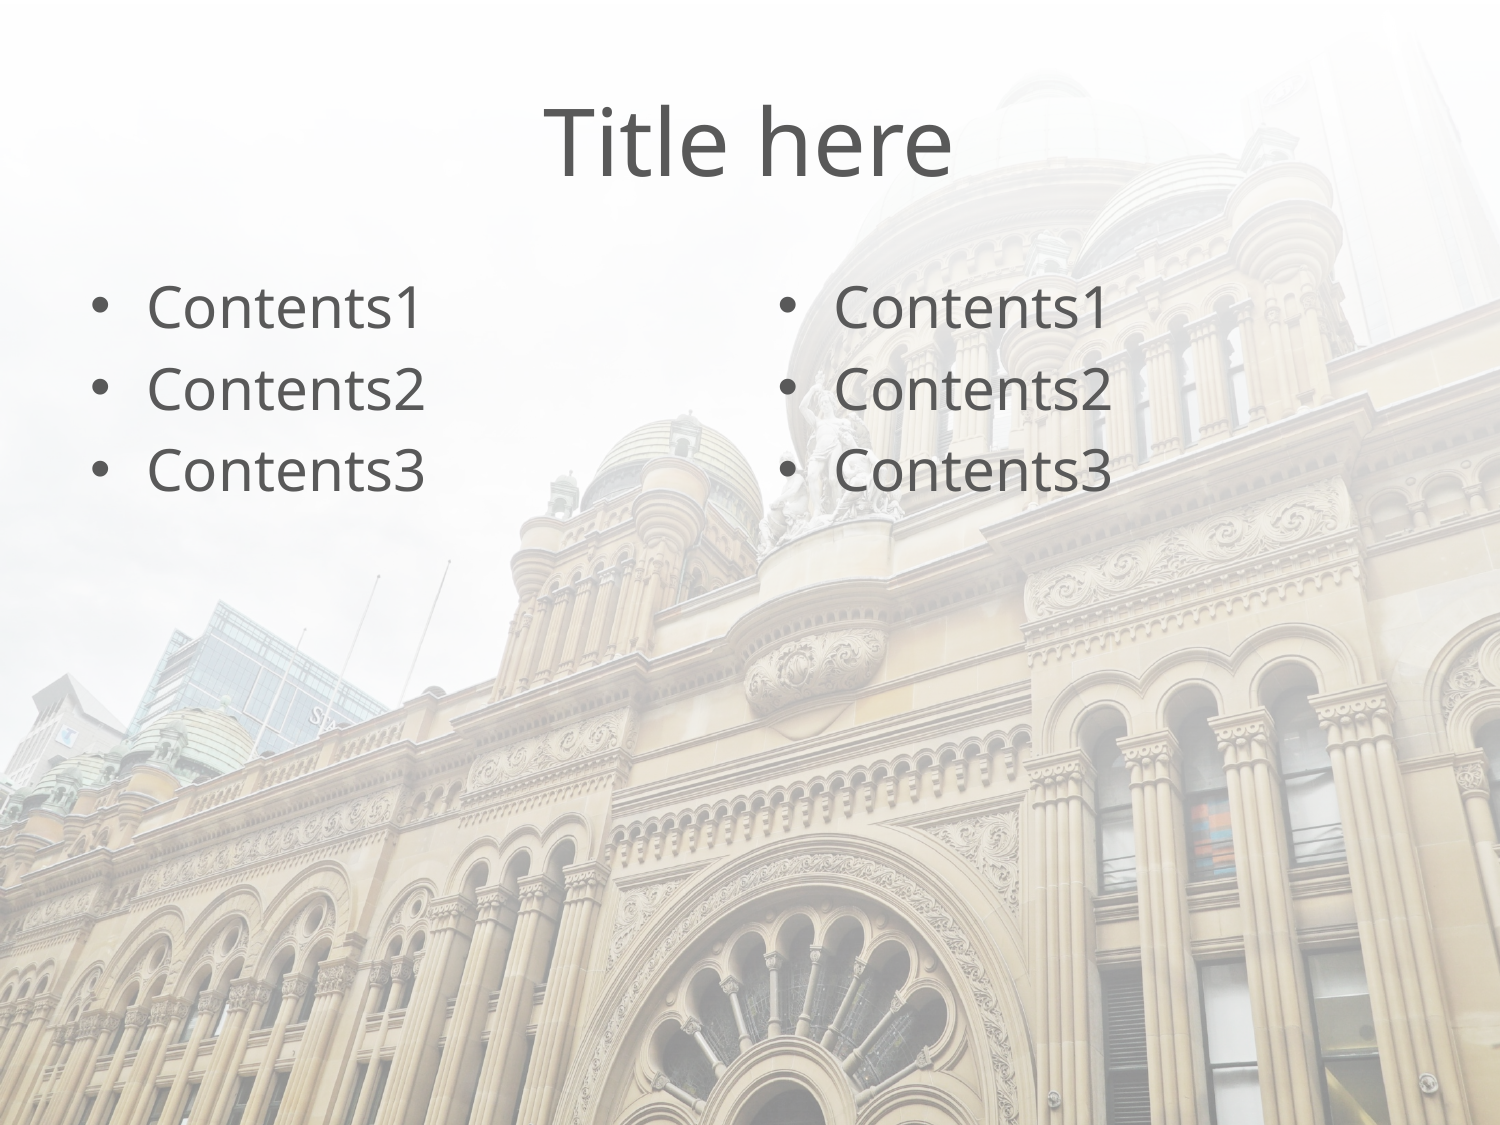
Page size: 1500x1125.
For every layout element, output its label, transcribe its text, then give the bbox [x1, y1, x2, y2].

title Title here [75, 45, 1425, 233]
list Contents1 Contents2 Contents3 [762, 262, 1425, 1005]
list Contents1 Contents2 Contents3 [75, 262, 738, 1005]
text_box [0, 0, 1500, 1125]
